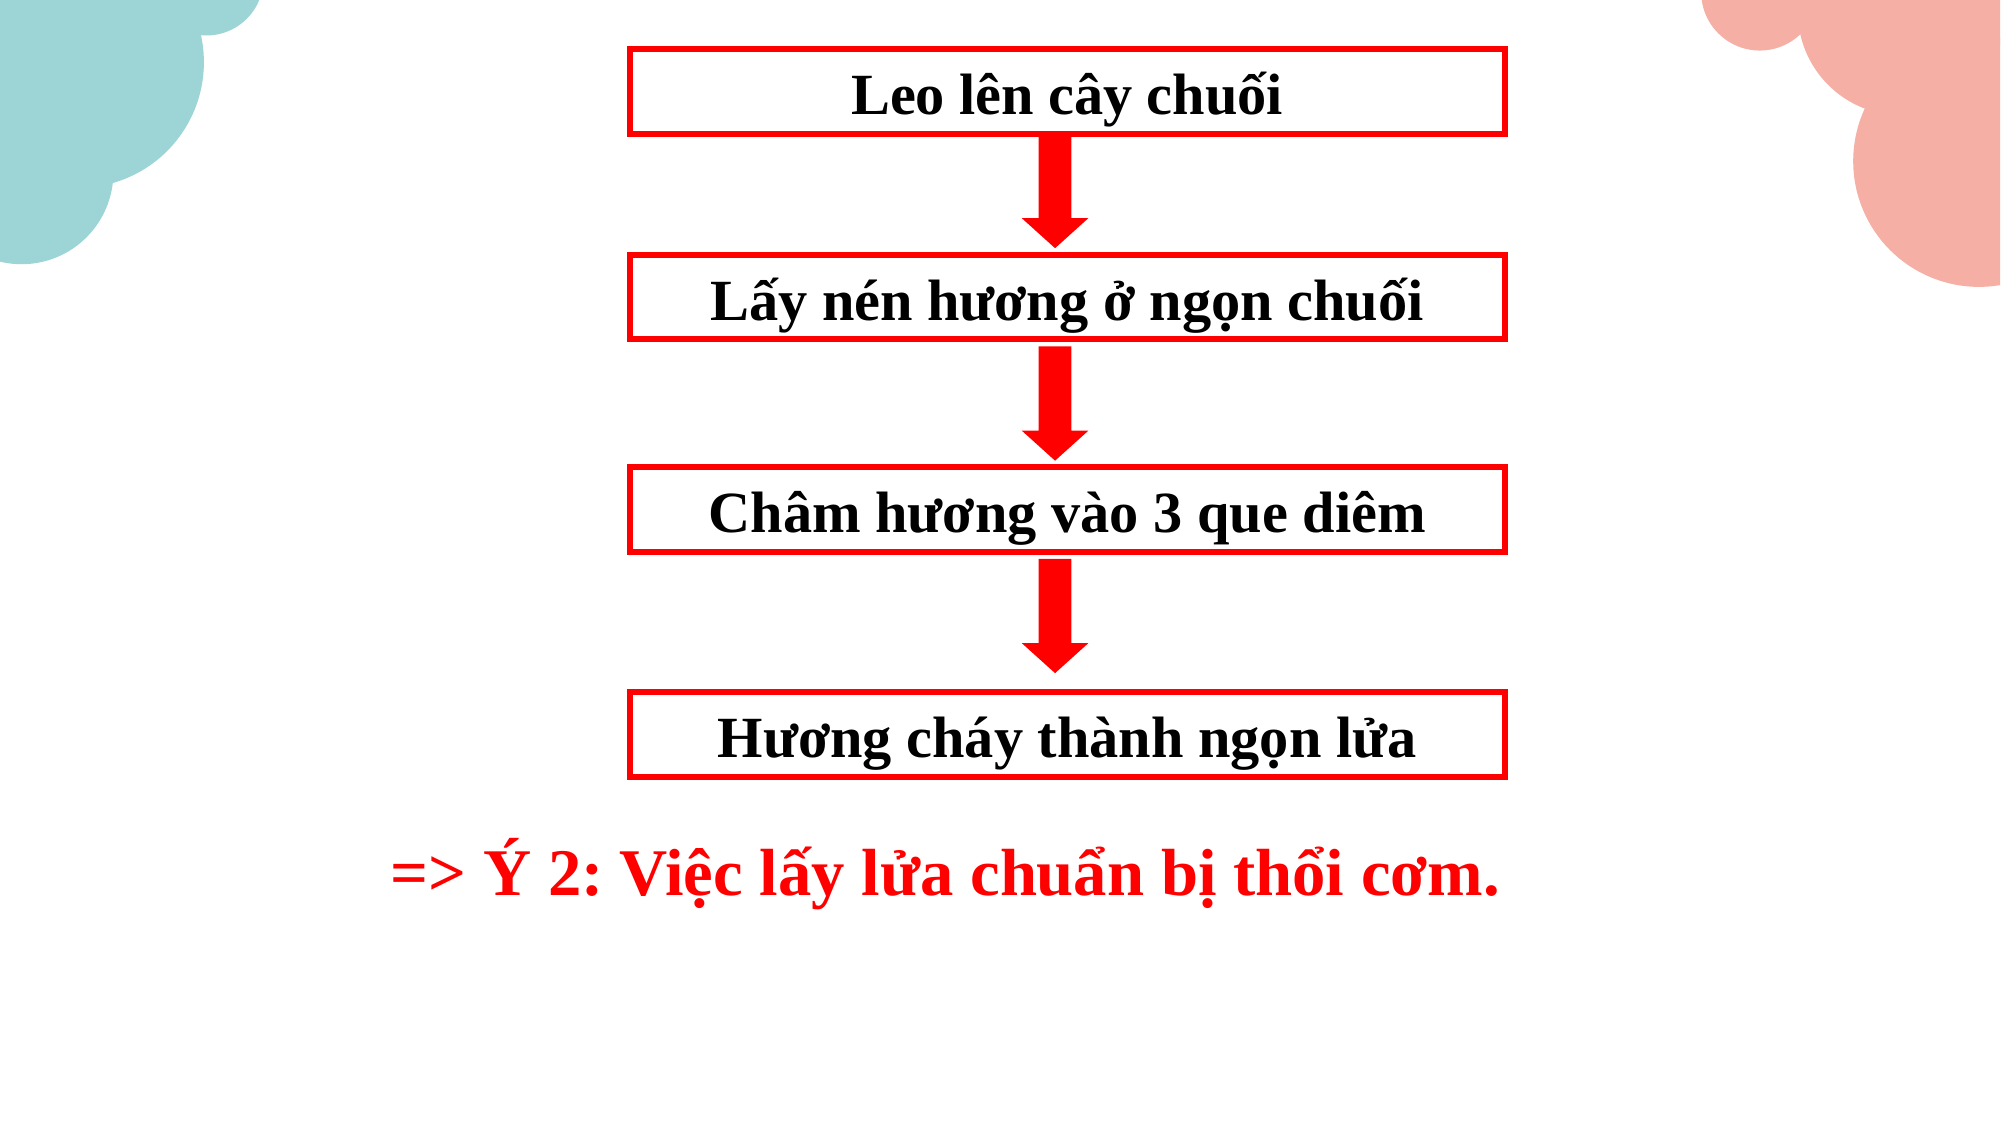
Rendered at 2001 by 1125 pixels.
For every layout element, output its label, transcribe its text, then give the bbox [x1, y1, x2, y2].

text_box Leo lên cây chuối [629, 48, 1505, 134]
text_box Hương cháy thành ngọn lửa [629, 692, 1505, 777]
text_box => Ý 2: Việc lấy lửa chuẩn bị thổi cơm. [374, 819, 1569, 918]
text_box Châm hương vào 3 que diêm [629, 467, 1505, 552]
text_box [1023, 134, 1087, 248]
text_box Lấy nén hương ở ngọn chuối [629, 254, 1505, 340]
text_box [1023, 347, 1087, 460]
text_box [1023, 559, 1087, 673]
